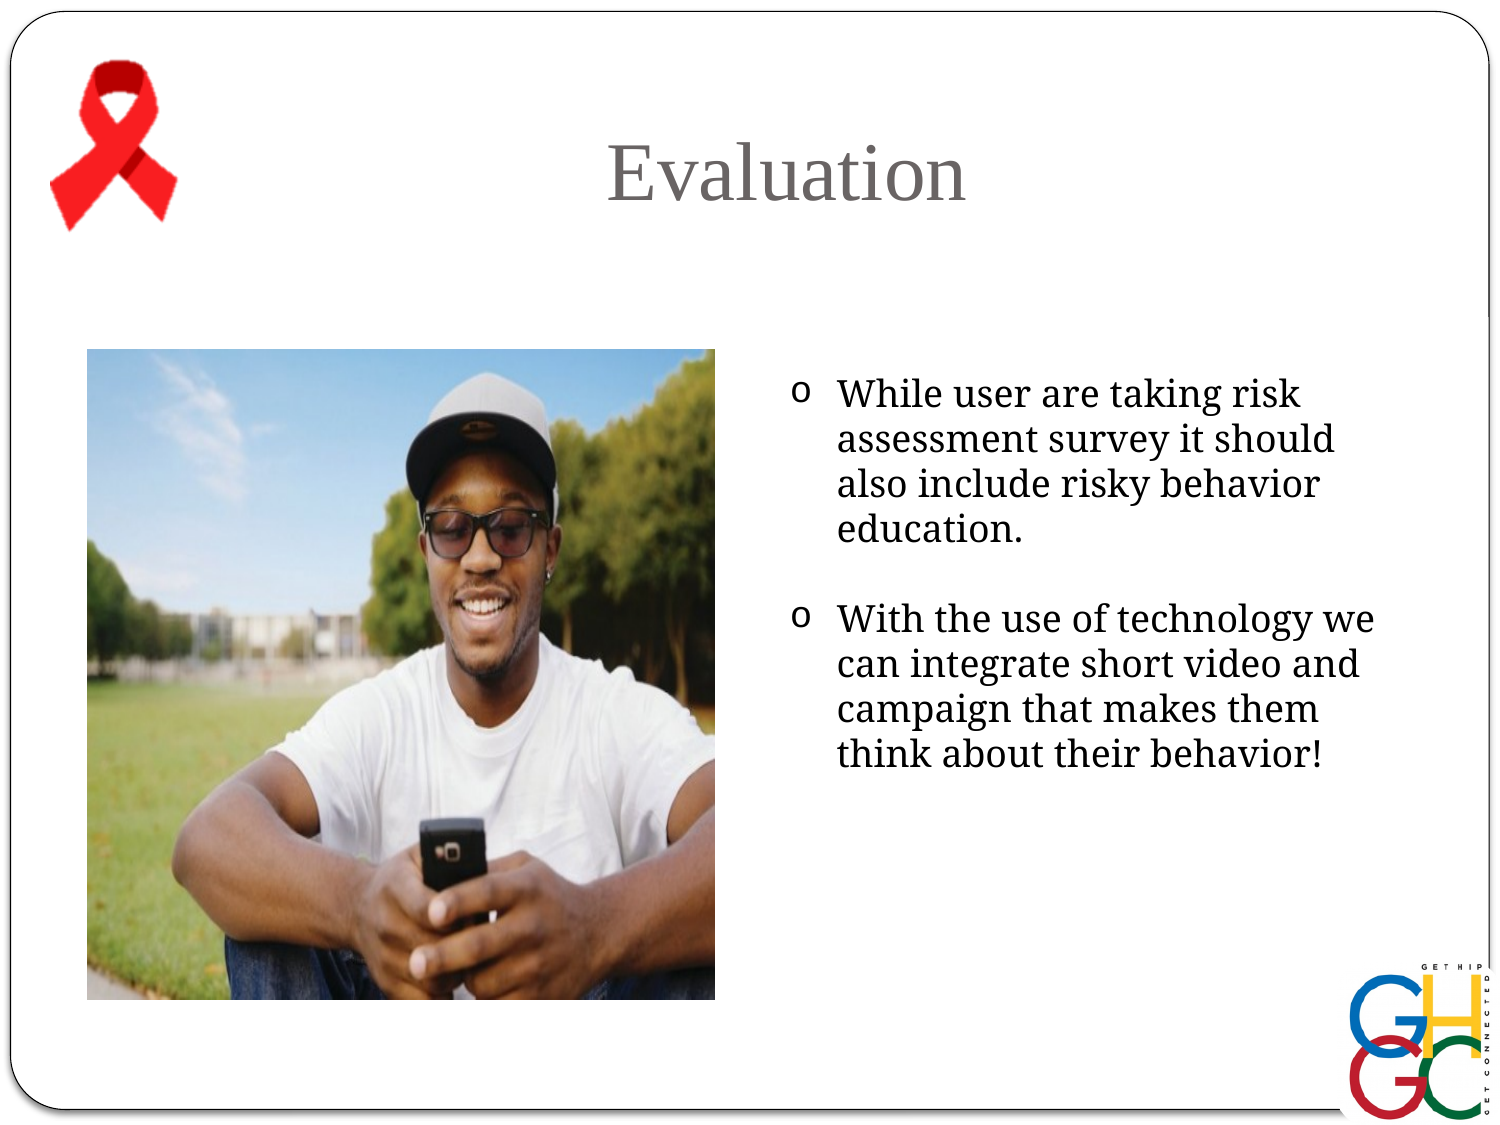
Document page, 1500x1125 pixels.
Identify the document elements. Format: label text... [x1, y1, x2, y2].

picture [1337, 962, 1500, 1125]
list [87, 349, 715, 1001]
text_box While user are taking risk assessment survey it should also include risky behavior education. With the use of technology we can integrate short video and campaign that makes them think about their behavior! [774, 362, 1400, 783]
picture [49, 55, 182, 235]
title Evaluation [150, 45, 1425, 233]
